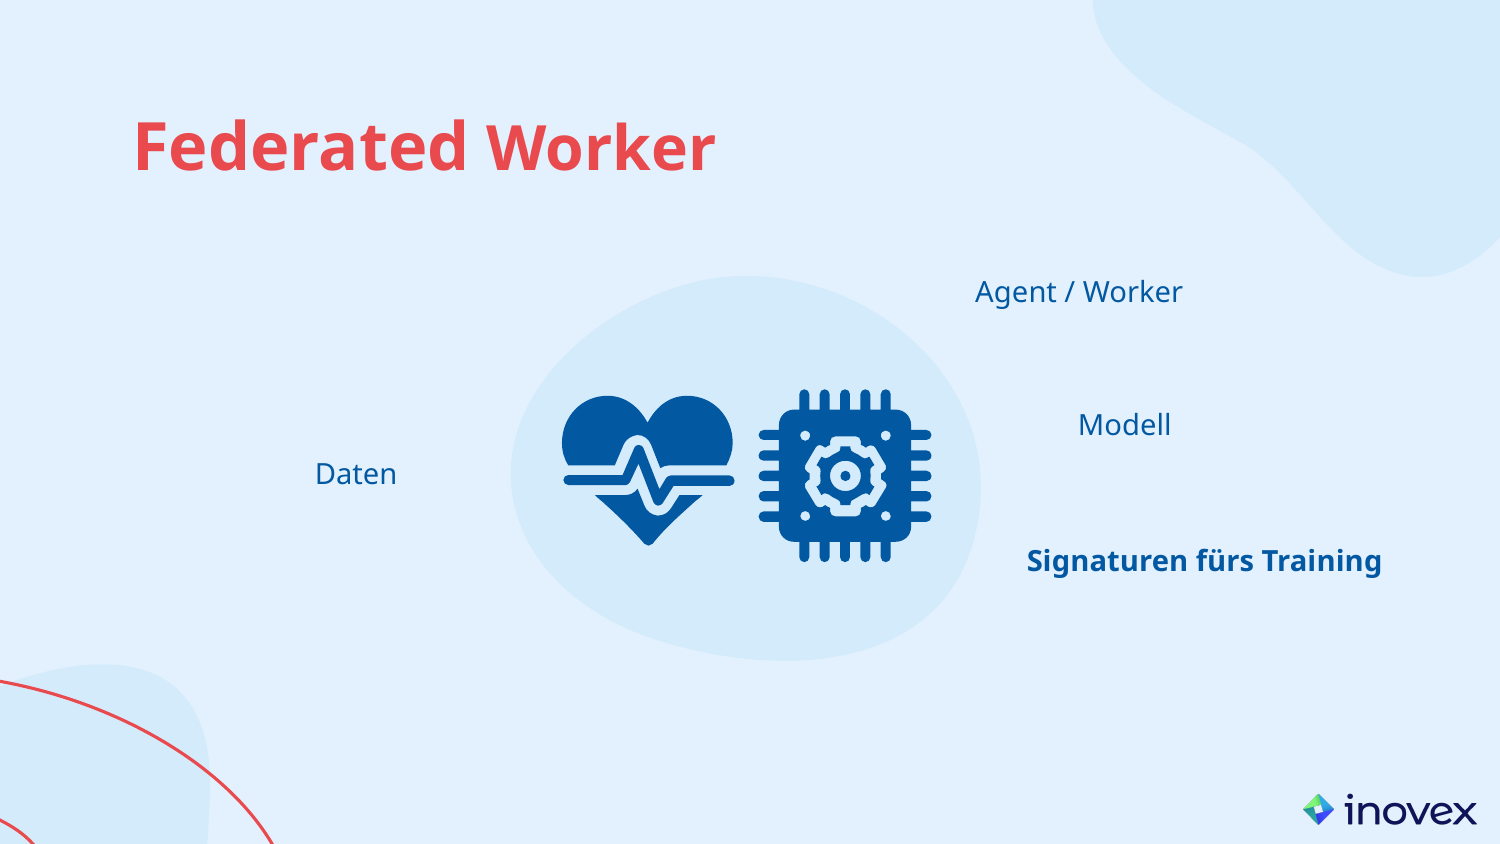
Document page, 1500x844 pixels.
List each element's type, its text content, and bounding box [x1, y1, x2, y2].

text_box Signaturen fürs Training [1011, 527, 1426, 584]
text_box [510, 275, 981, 661]
title Federated Worker [116, 88, 1383, 193]
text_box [561, 395, 735, 546]
text_box Agent / Worker [960, 258, 1216, 316]
picture [1279, 774, 1500, 844]
text_box Modell [1062, 391, 1216, 449]
text_box Daten [299, 440, 424, 501]
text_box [758, 389, 932, 563]
